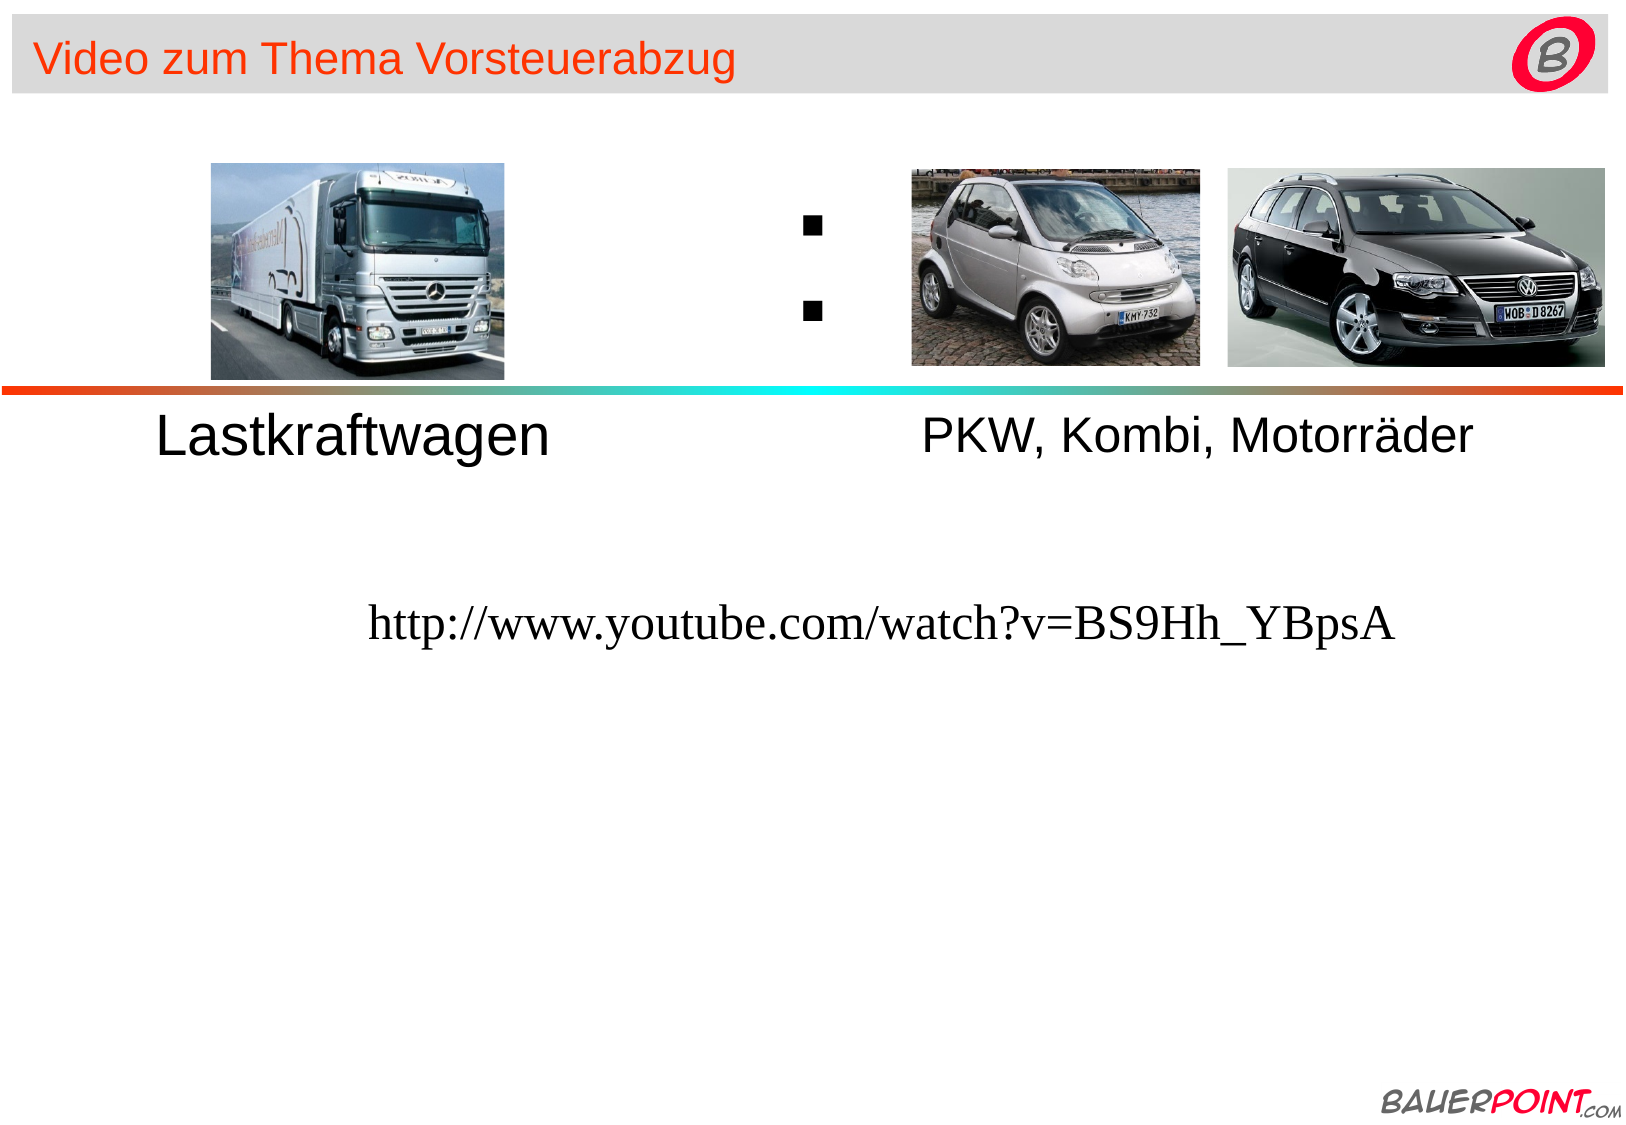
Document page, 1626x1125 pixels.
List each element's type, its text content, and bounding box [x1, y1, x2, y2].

text_box [1, 386, 1623, 395]
text_box http://www.youtube.com/watch?v=BS9Hh_YBpsA [353, 581, 1439, 657]
text_box PKW, Kombi, Motorräder [906, 395, 1490, 471]
text_box Video zum Thema Vorsteuerabzug [17, 21, 753, 92]
picture [1504, 8, 1602, 102]
picture [911, 169, 1201, 366]
text_box Lastkraftwagen [140, 389, 567, 475]
picture [1227, 168, 1606, 367]
text_box : [770, 113, 856, 369]
picture [210, 162, 505, 380]
picture [1381, 1082, 1621, 1118]
